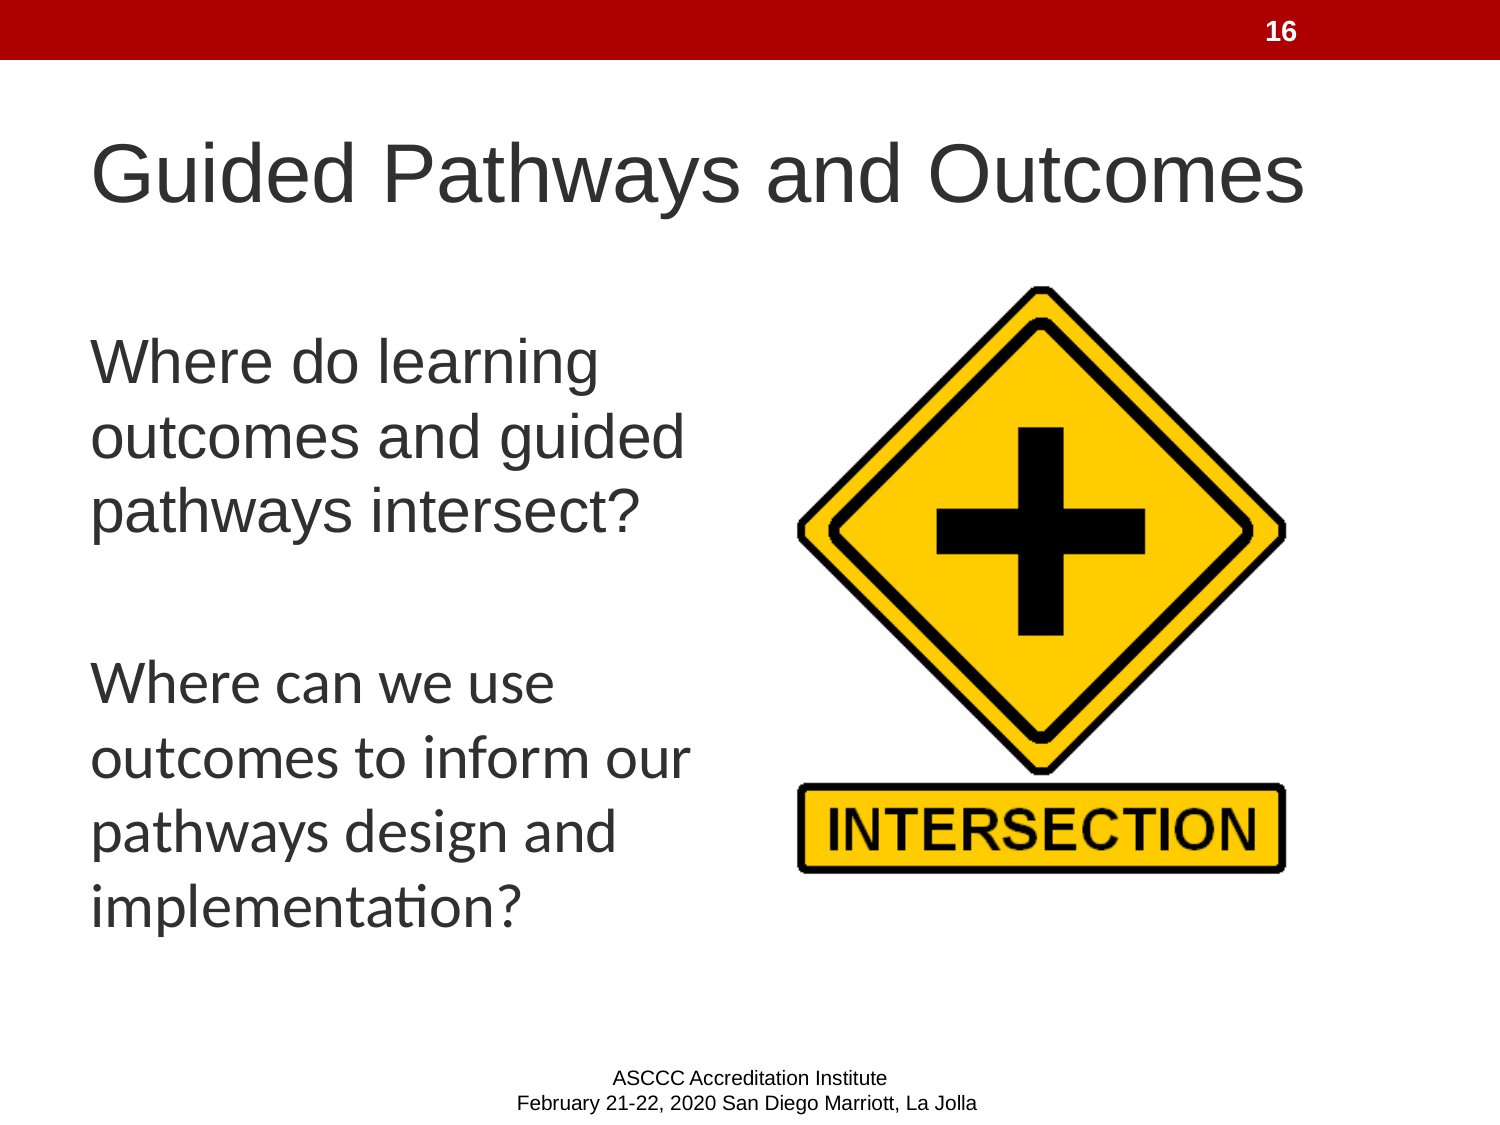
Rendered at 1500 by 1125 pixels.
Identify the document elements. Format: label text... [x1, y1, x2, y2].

picture [774, 274, 1313, 896]
slide_number 16 [1250, 3, 1425, 57]
text_box Where can we use outcomes to inform our pathways design and implementation? [74, 625, 750, 1005]
text_box ASCCC Accreditation Institute February 21-22, 2020 San Diego Marriott, La Jolla [0, 1050, 1500, 1123]
list Where do learning outcomes and guided pathways intersect? [75, 313, 750, 563]
title Guided Pathways and Outcomes [75, 87, 1464, 250]
